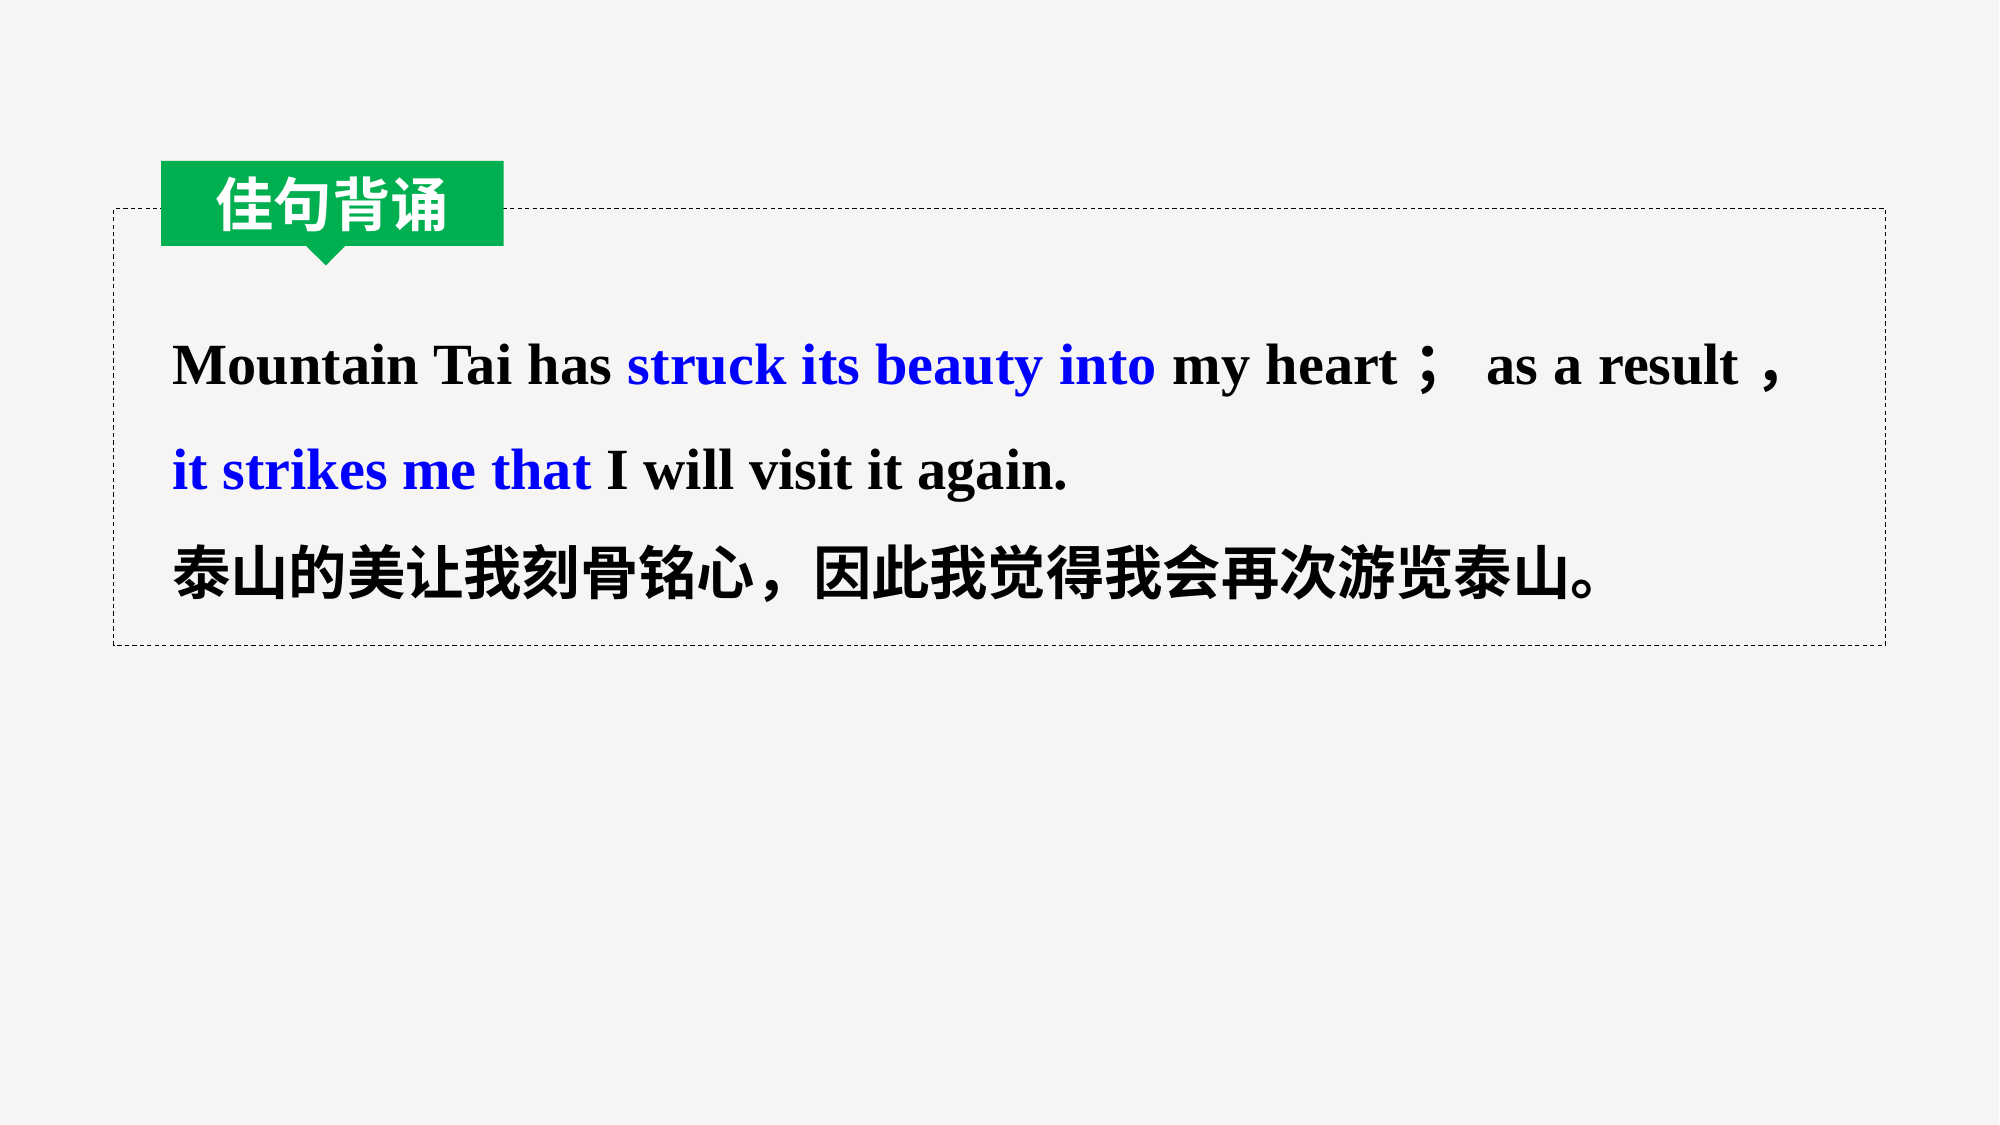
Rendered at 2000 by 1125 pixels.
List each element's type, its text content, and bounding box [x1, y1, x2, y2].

text_box [113, 208, 1886, 646]
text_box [161, 160, 504, 248]
text_box Mountain Tai has struck its beauty into my heart；as a result，it strikes me that I will visit it again. 泰山的美让我刻骨铭心，因此我觉得我会再次游览泰山。 [157, 283, 1842, 614]
